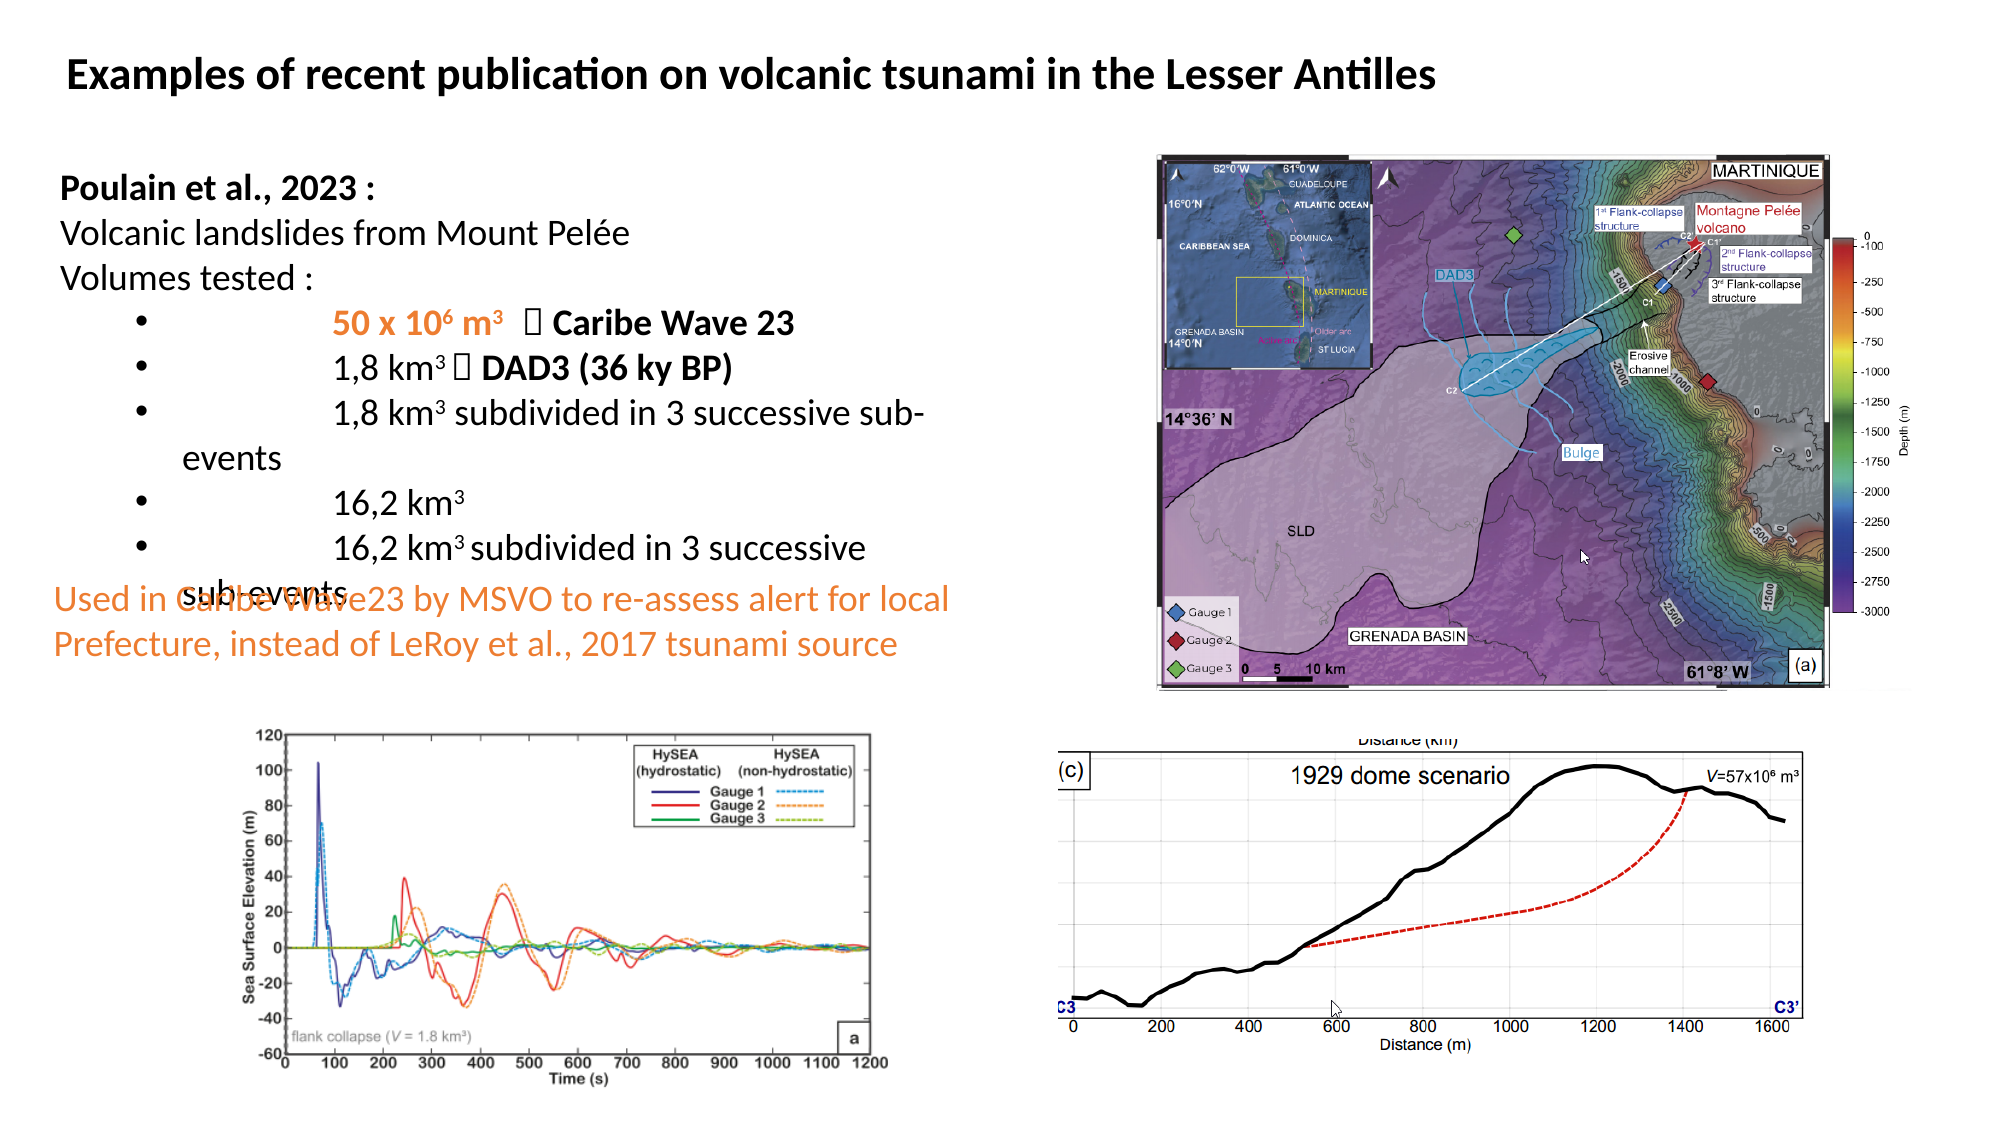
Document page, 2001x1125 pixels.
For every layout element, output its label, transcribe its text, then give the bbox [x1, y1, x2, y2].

text_box Examples of recent publication on volcanic tsunami in the Lesser Antilles [51, 36, 1453, 106]
text_box Used in Caribe Wave23 by MSVO to re-assess alert for local Prefecture, instead of LeRoy et al., 2017 tsunami source [38, 567, 1091, 672]
picture [45, 705, 1917, 1098]
text_box Poulain et al., 2023 : Volcanic landslides from Mount Pelée Volumes tested : 50 x 106 m3  Caribe Wave 23 1,8 km3  DAD3 (36 ky BP) 1,8 km3 subdivided in 3 successive sub-events 16,2 km3 16,2 km3 subdivided in 3 successive sub-events [45, 155, 942, 567]
picture [1125, 140, 1917, 691]
